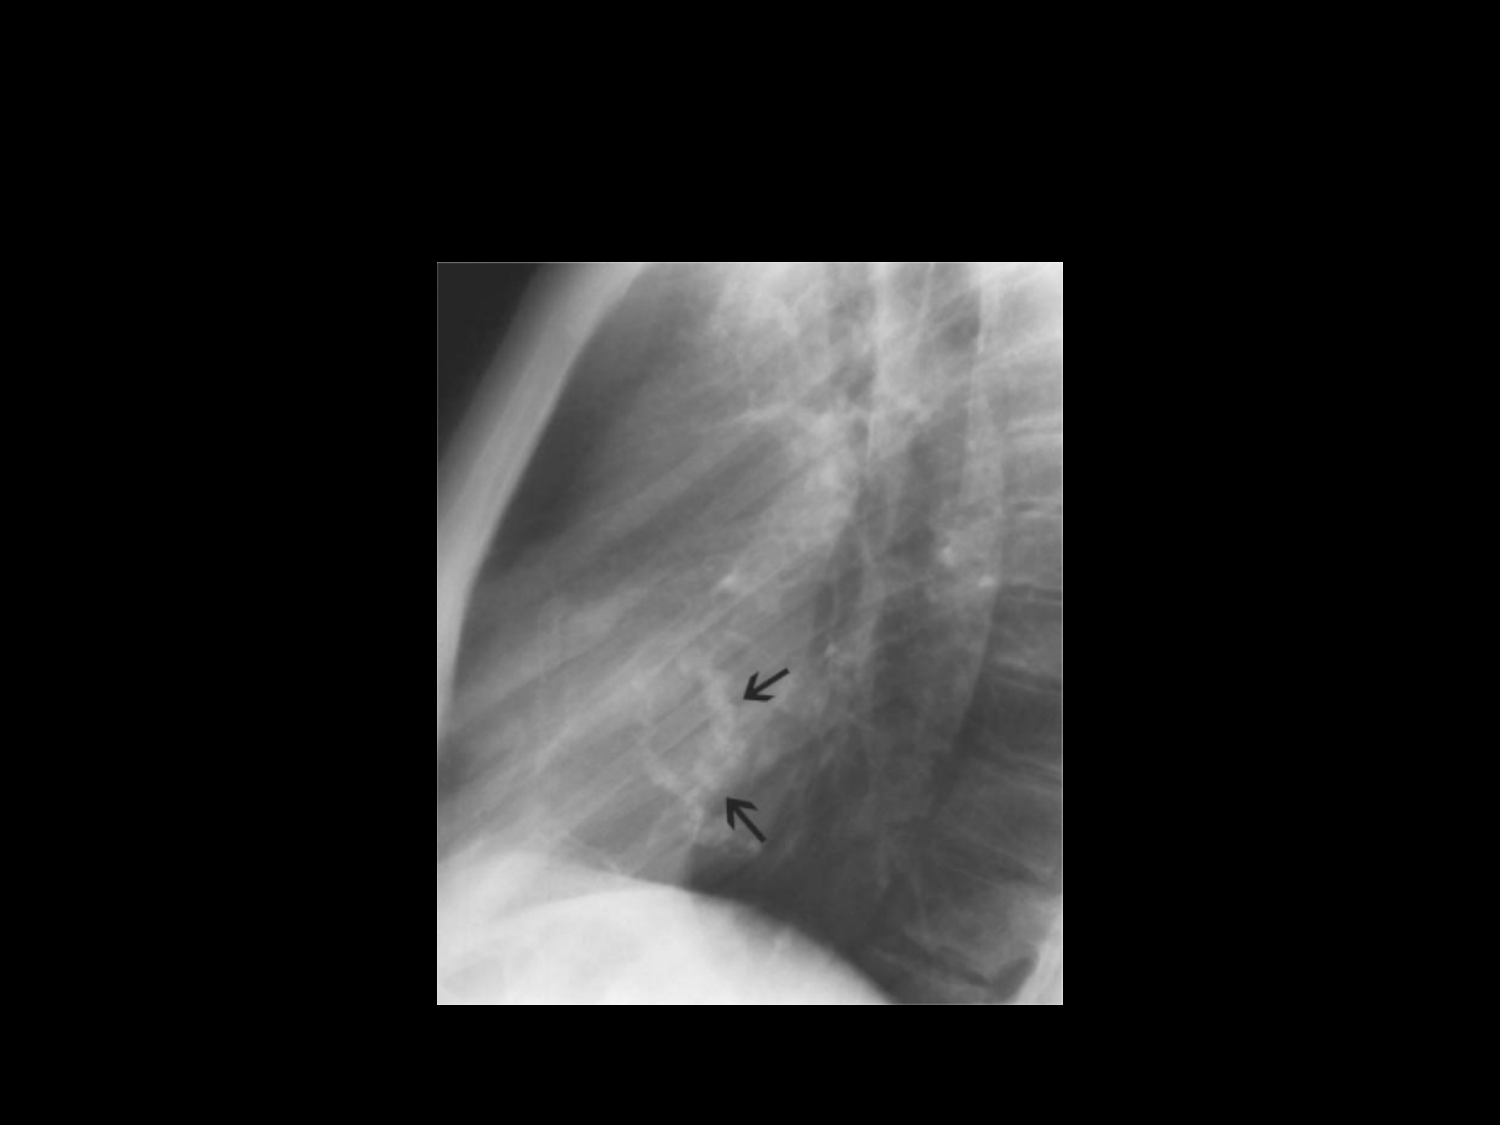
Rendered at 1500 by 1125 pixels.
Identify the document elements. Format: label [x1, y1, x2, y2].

list [437, 262, 1063, 1006]
